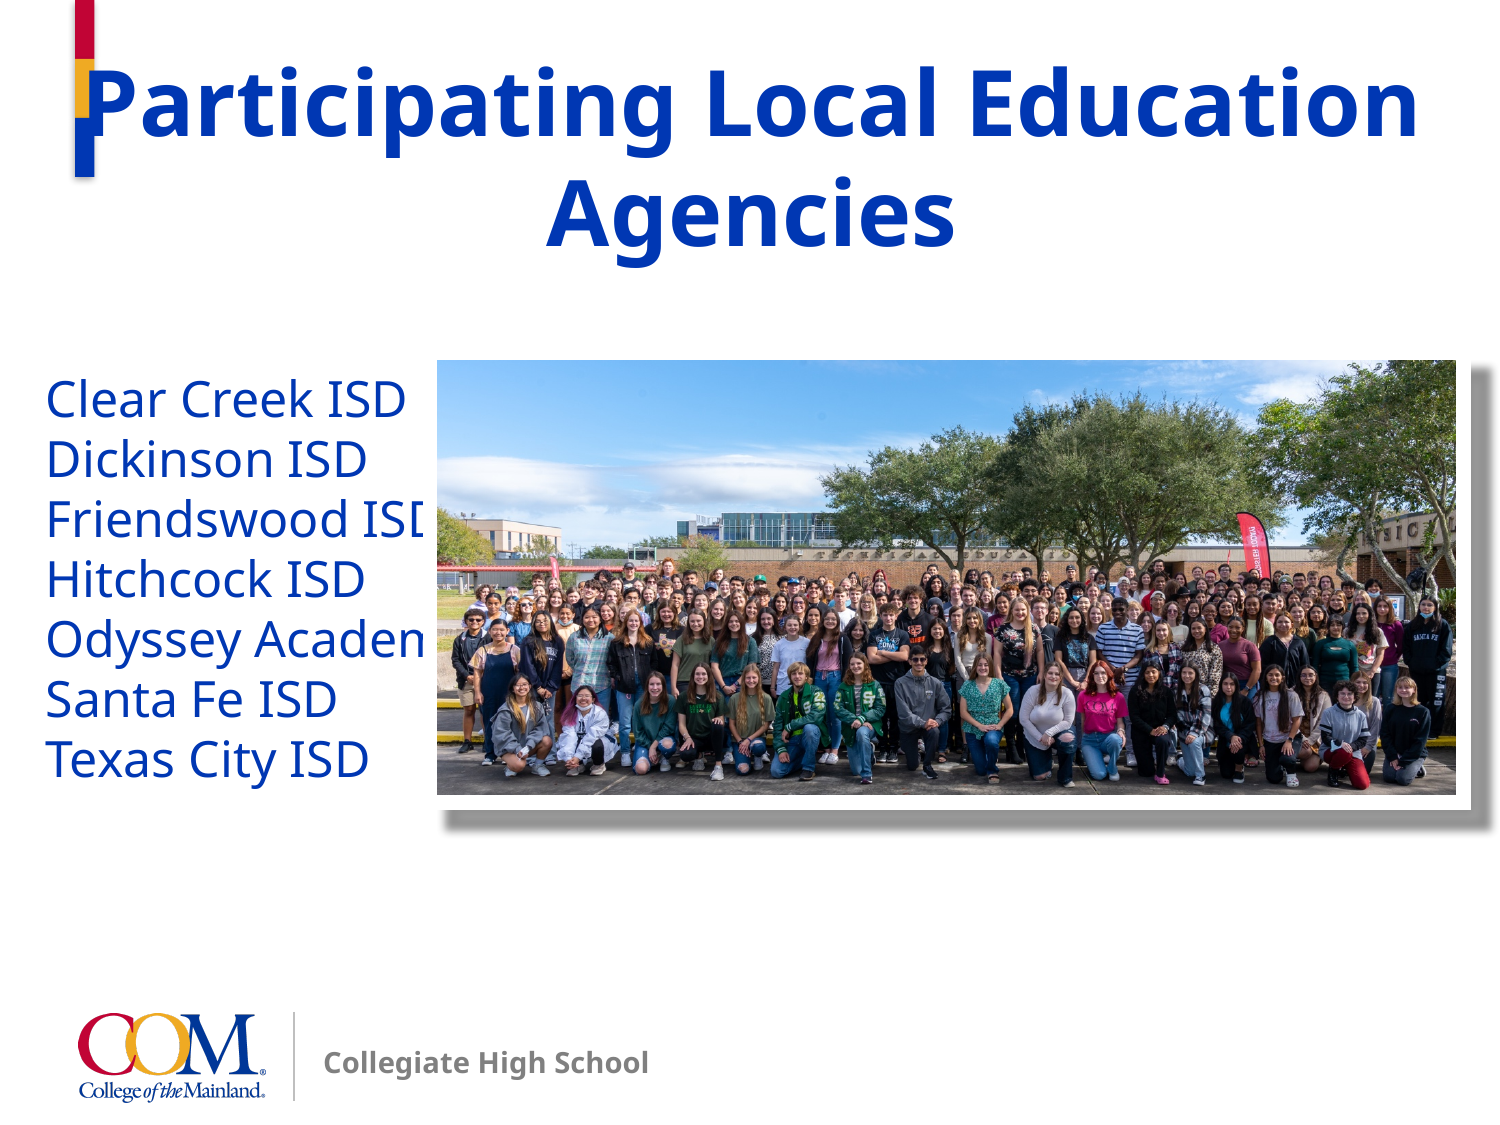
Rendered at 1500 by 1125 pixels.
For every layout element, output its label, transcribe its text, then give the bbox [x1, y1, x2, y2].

text_box Clear Creek ISD Dickinson ISD Friendswood ISD Hitchcock ISD Odyssey Academy Santa Fe ISD Texas City ISD [30, 360, 972, 915]
picture [437, 359, 1457, 796]
picture [78, 1013, 267, 1103]
title Participating Local Education Agencies [78, 45, 1457, 268]
text_box Collegiate High School [308, 1036, 704, 1087]
